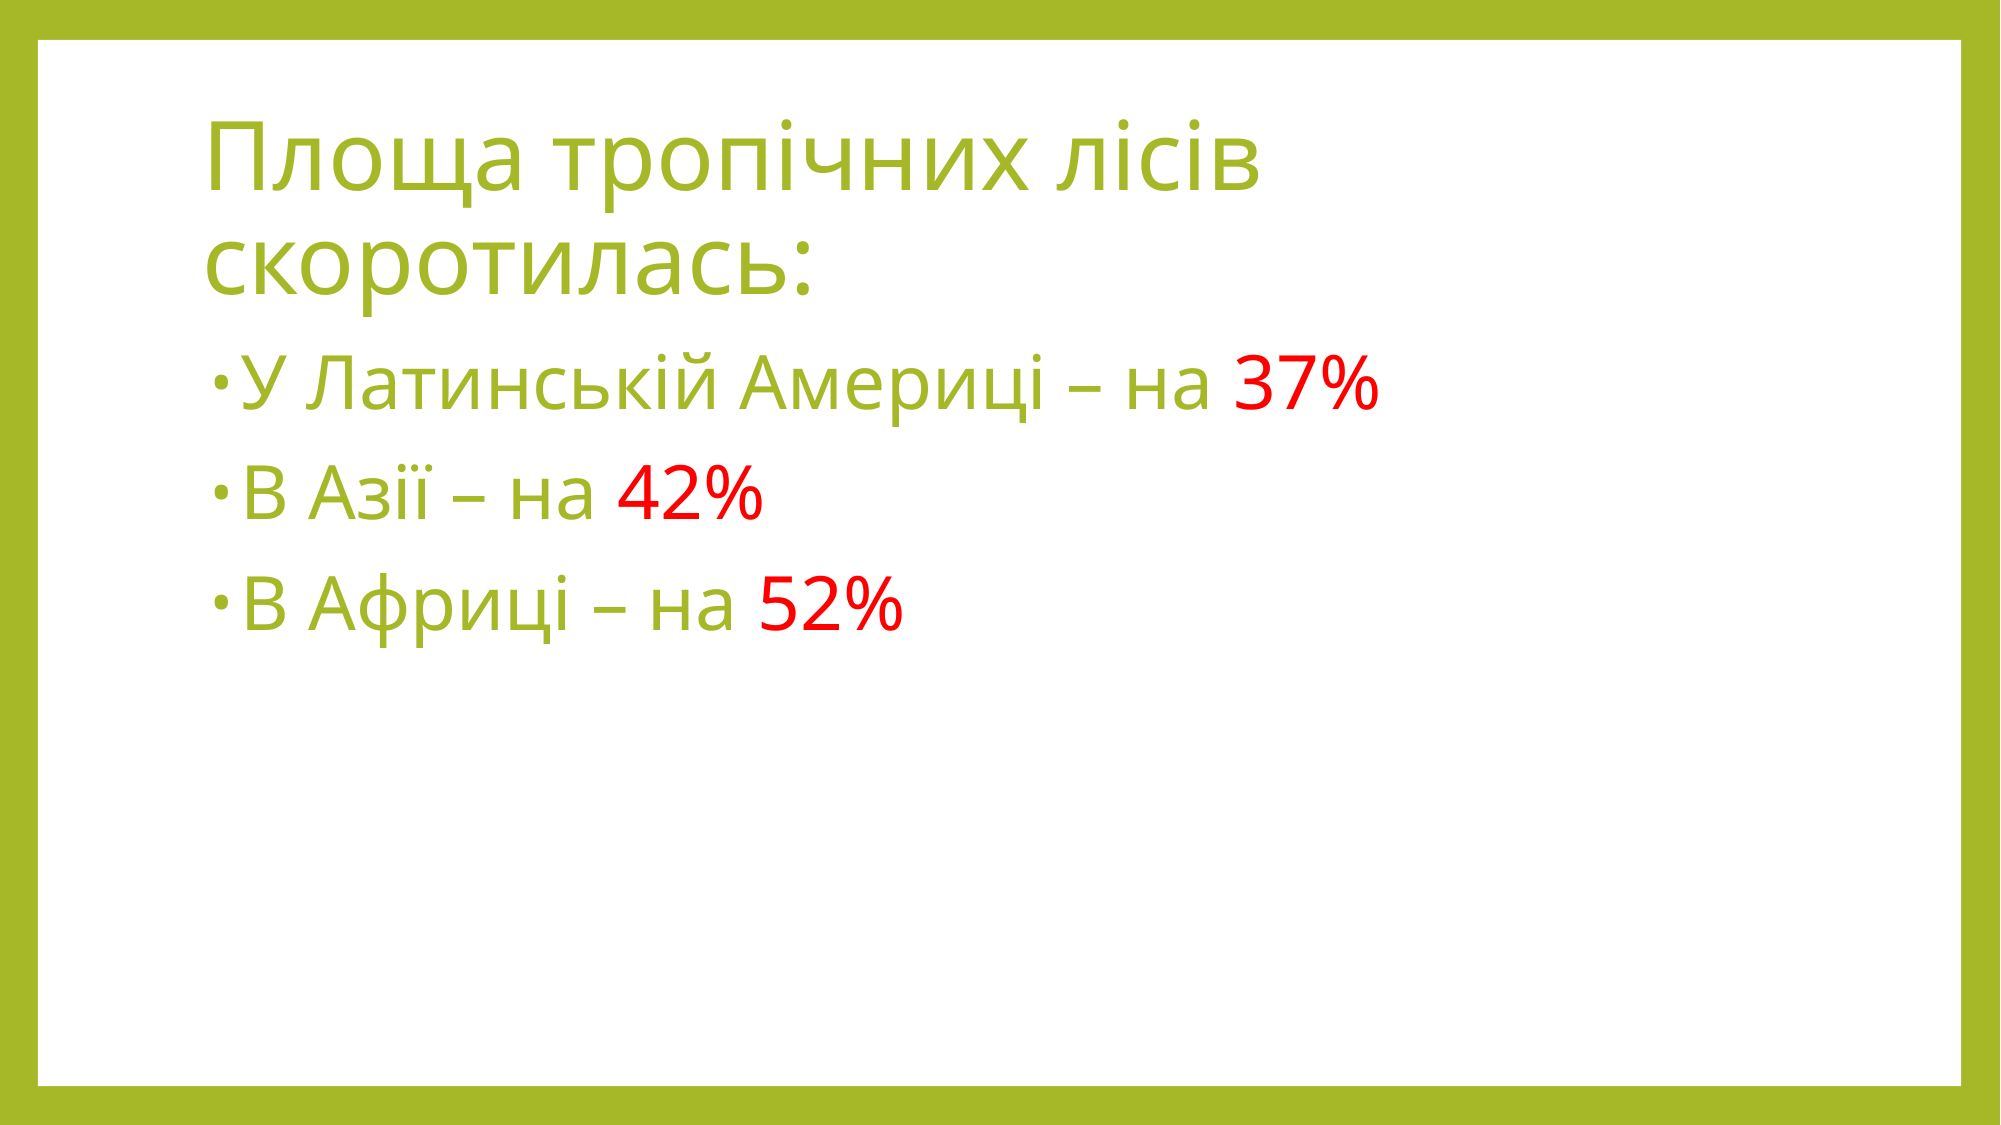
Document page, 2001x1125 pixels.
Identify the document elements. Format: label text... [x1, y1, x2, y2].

title Площа тропічних лісів скоротилась: [187, 99, 1808, 323]
list У Латинській Америці – на 37% В Азії – на 42% В Африці – на 52% [187, 337, 1808, 1000]
